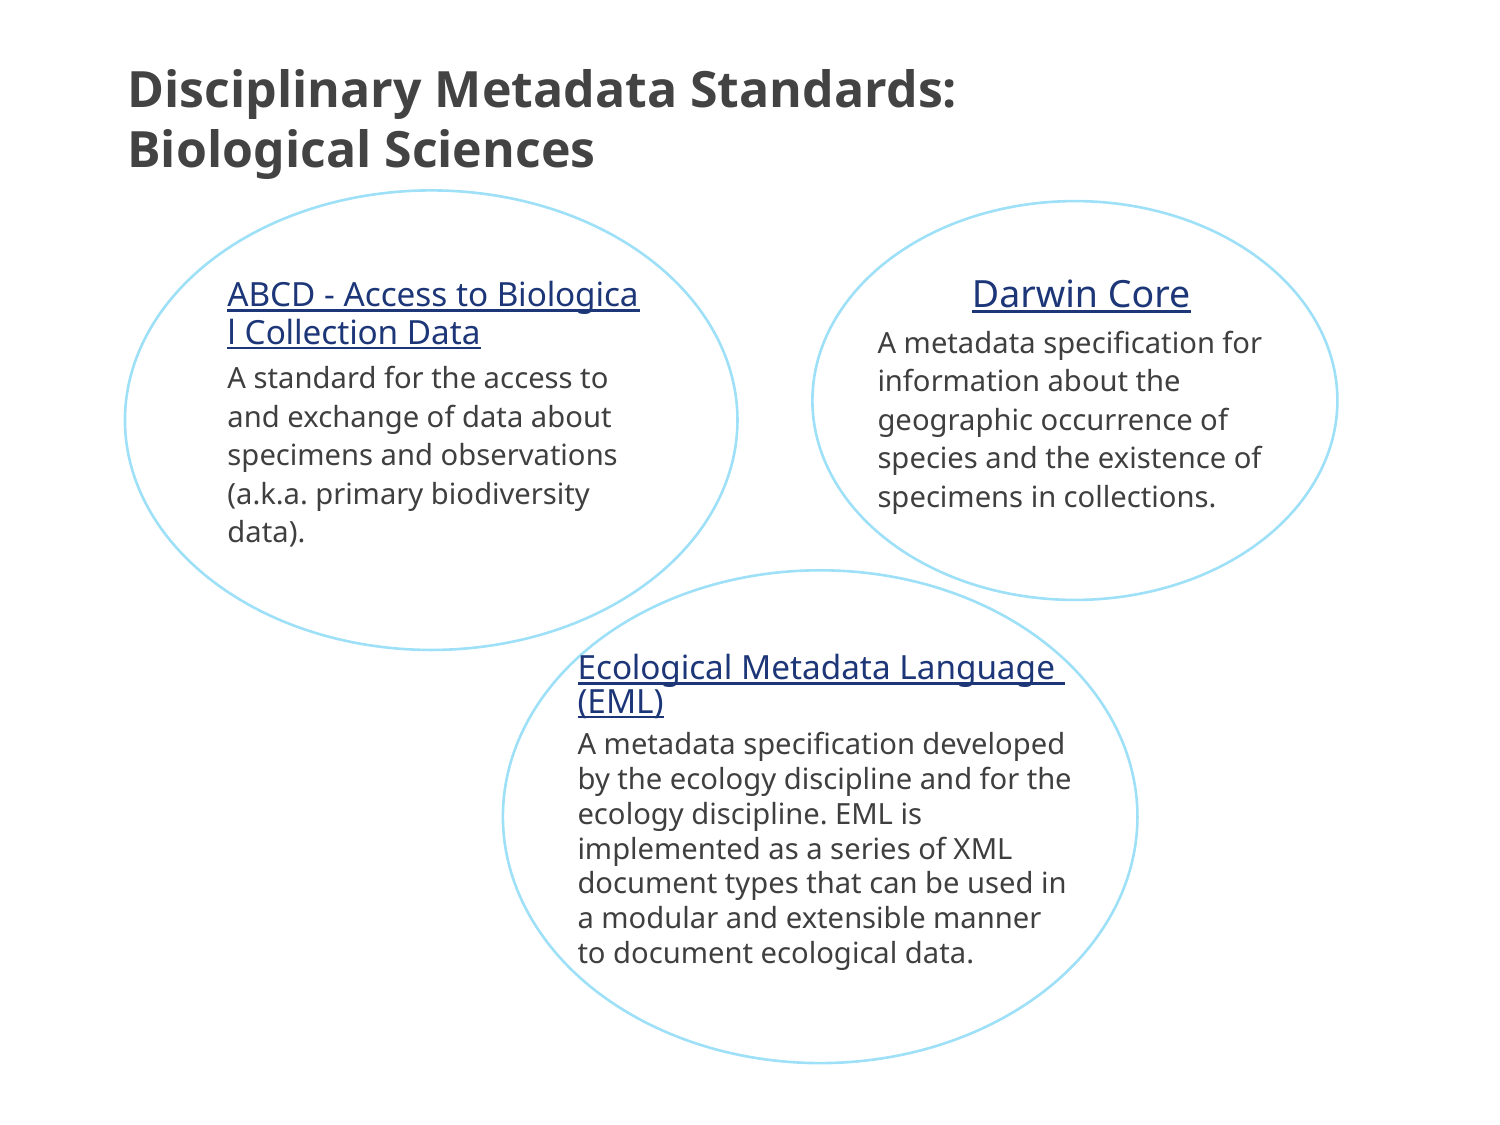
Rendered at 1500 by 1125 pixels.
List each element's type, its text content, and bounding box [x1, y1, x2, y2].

text_box Ecological Metadata Language (EML) A metadata specification developed by the ecology discipline and for the ecology discipline. EML is implemented as a series of XML document types that can be used in a modular and extensible manner to document ecological data. [562, 638, 1088, 983]
text_box 0 [910, 556, 1240, 600]
text_box [1088, 684, 1138, 949]
text_box ABCD - Access to Biological Collection Data A standard for the access to and exchange of data about specimens and observations (a.k.a. primary biodiversity data). [212, 261, 663, 557]
text_box 0 [812, 283, 862, 518]
text_box Darwin Core A metadata specification for information about the geographic occurrence of species and the existence of specimens in collections. [862, 257, 1300, 556]
text_box [586, 983, 1055, 1064]
text_box 0 [892, 201, 1258, 257]
text_box [124, 190, 738, 650]
text_box [601, 570, 1039, 638]
text_box Disciplinary Metadata Standards: Biological Sciences [112, 50, 1363, 238]
text_box 0 [1300, 297, 1338, 504]
text_box [502, 673, 562, 960]
